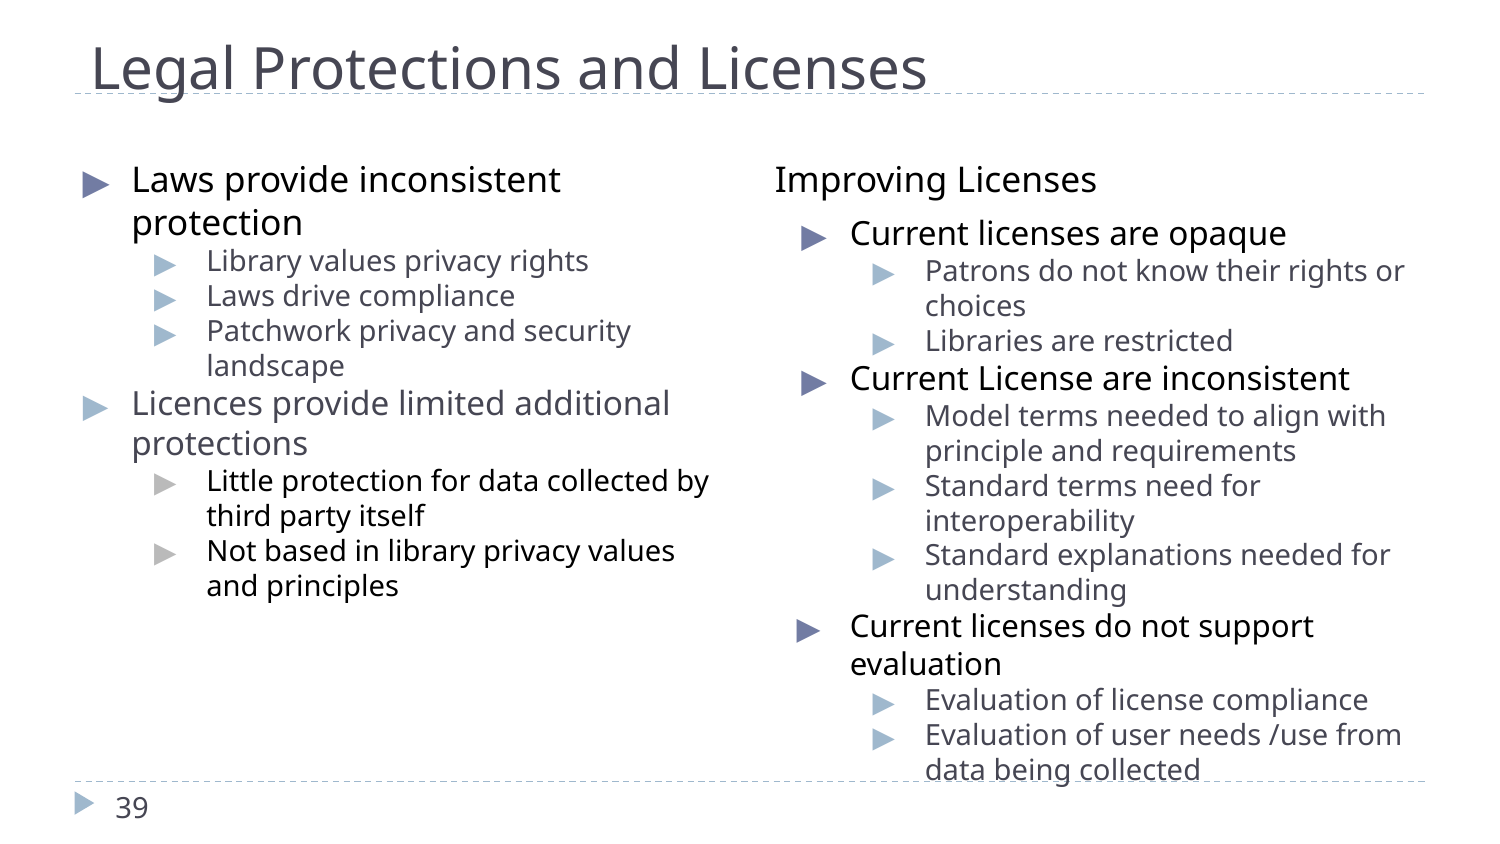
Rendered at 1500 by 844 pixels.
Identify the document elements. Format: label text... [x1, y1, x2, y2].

title Legal Protections and Licenses [75, 0, 1425, 109]
slide_number ‹#› [100, 782, 426, 827]
list Laws provide inconsistent protection Library values privacy rights Laws drive compliance Patchwork privacy and security landscape Licences provide limited additional protections Little protection for data collected by third party itself Not based in library privacy values and principles [41, 150, 738, 758]
list Improving Licenses Current licenses are opaque Patrons do not know their rights or choices Libraries are restricted Current License are inconsistent Model terms needed to align with principle and requirements Standard terms need for interoperability Standard explanations needed for understanding Current licenses do not support evaluation Evaluation of license compliance Evaluation of user needs /use from data being collected [759, 149, 1423, 758]
